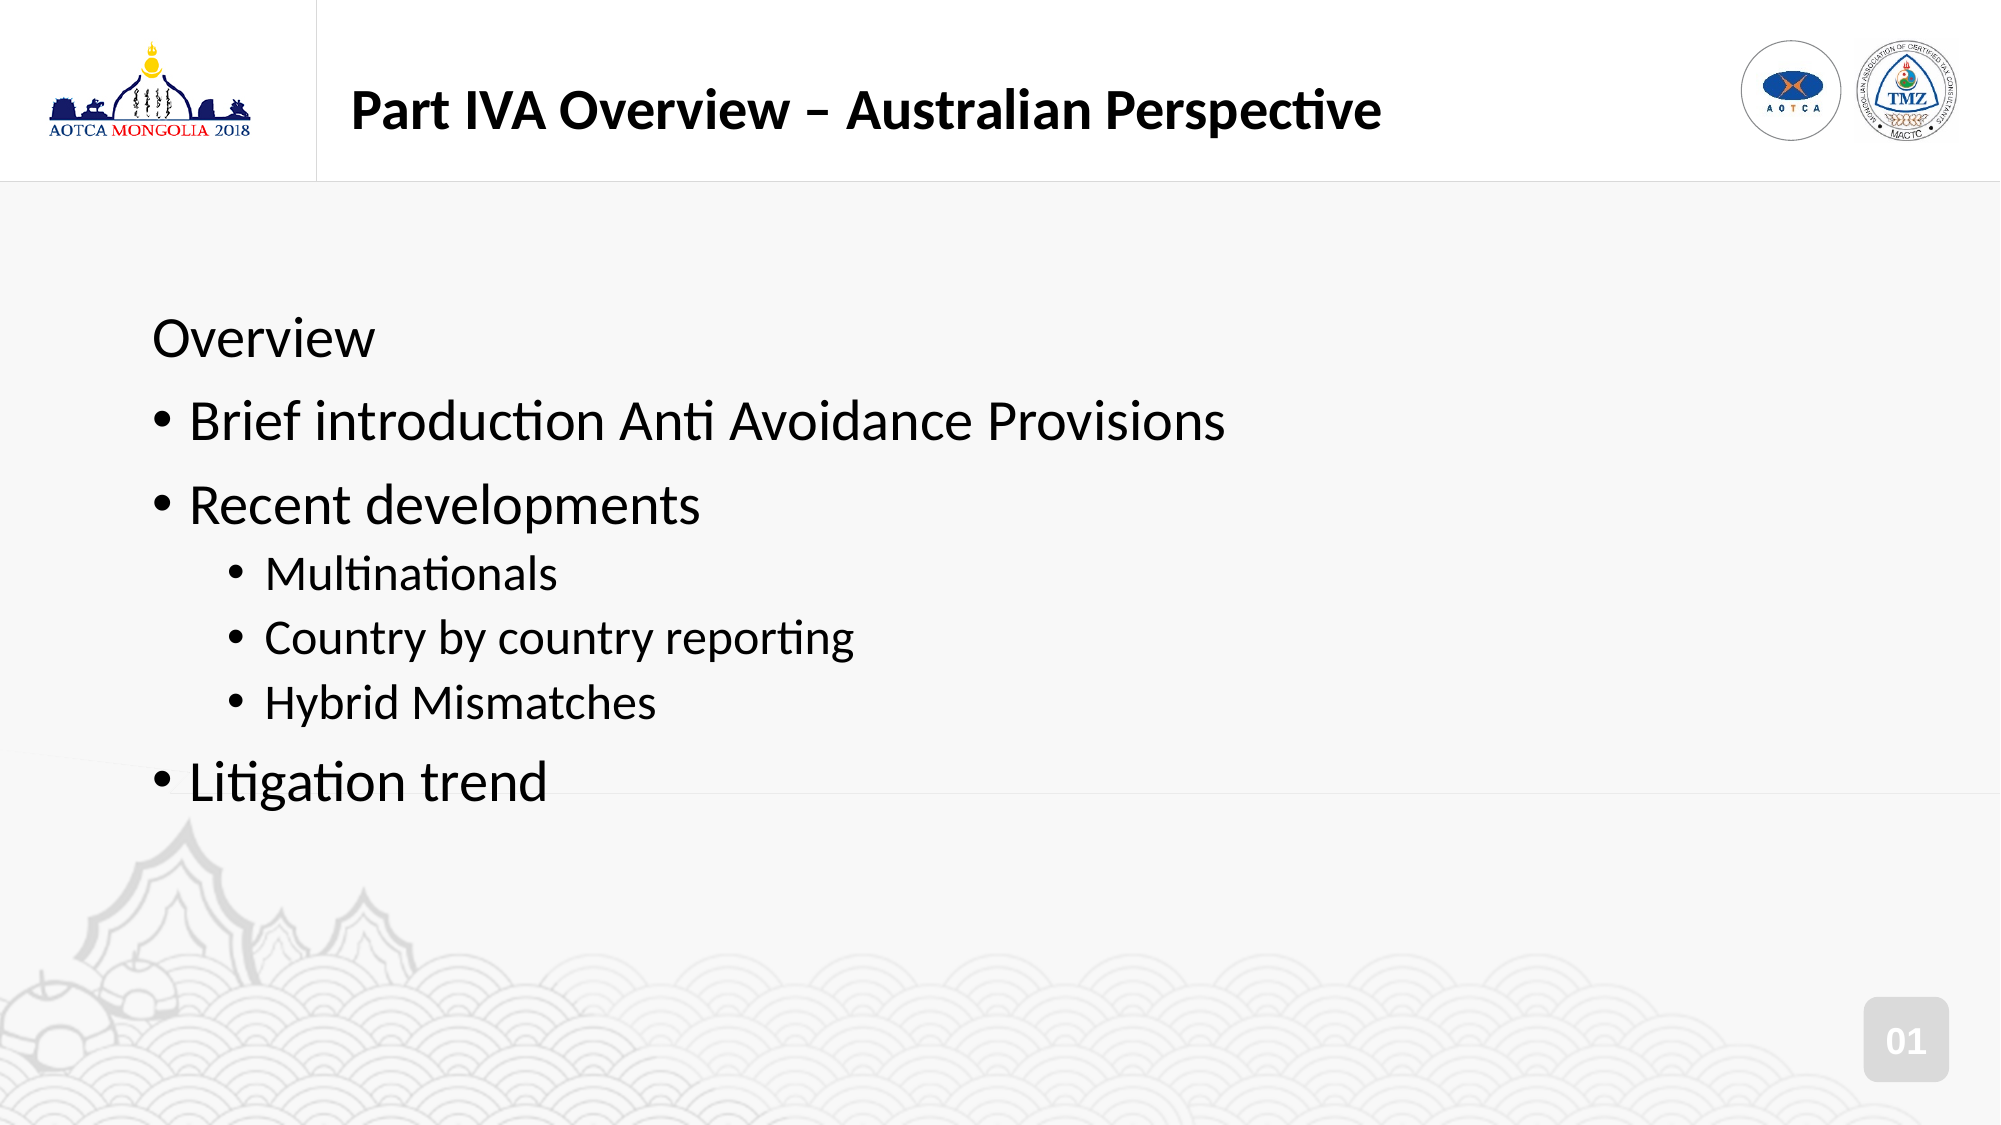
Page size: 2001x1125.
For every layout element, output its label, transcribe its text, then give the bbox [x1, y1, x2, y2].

picture [0, 749, 2000, 1125]
text_box Part IVA Overview – Australian Perspective [336, 64, 1399, 149]
text_box Overview Brief introduction Anti Avoidance Provisions Recent developments Multinationals Country by country reporting Hybrid Mismatches Litigation trend [137, 299, 1863, 749]
text_box [318, 0, 2000, 181]
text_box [1863, 996, 1950, 1083]
picture [1854, 38, 1959, 143]
text_box [0, 182, 2000, 749]
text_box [1741, 40, 1841, 141]
text_box [0, 0, 316, 181]
picture [45, 38, 255, 143]
